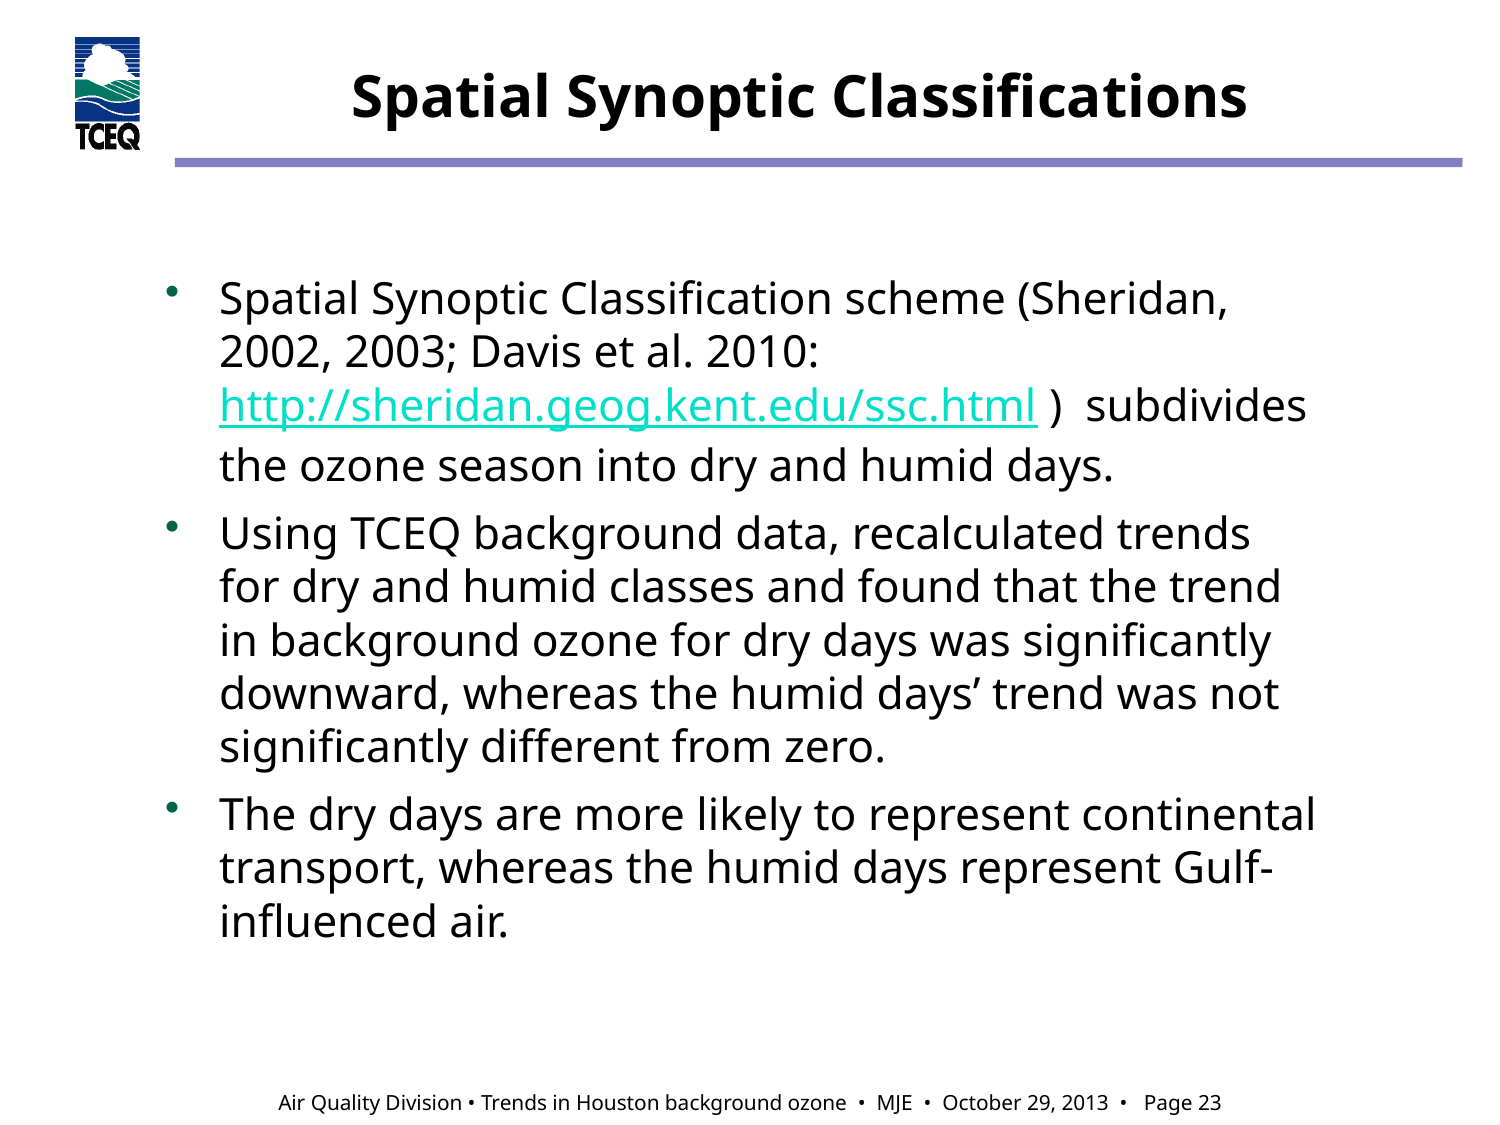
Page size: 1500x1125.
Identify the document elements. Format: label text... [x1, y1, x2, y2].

title Spatial Synoptic Classifications [237, 24, 1363, 163]
list Spatial Synoptic Classification scheme (Sheridan, 2002, 2003; Davis et al. 2010: http://sheridan.geog.kent.edu/ssc.html ) subdivides the ozone season into dry and humid days. Using TCEQ background data, recalculated trends for dry and humid classes and found that the trend in background ozone for dry days was significantly downward, whereas the humid days’ trend was not significantly different from zero. The dry days are more likely to represent continental transport, whereas the humid days represent Gulf-influenced air. [149, 262, 1338, 963]
picture [75, 37, 140, 150]
